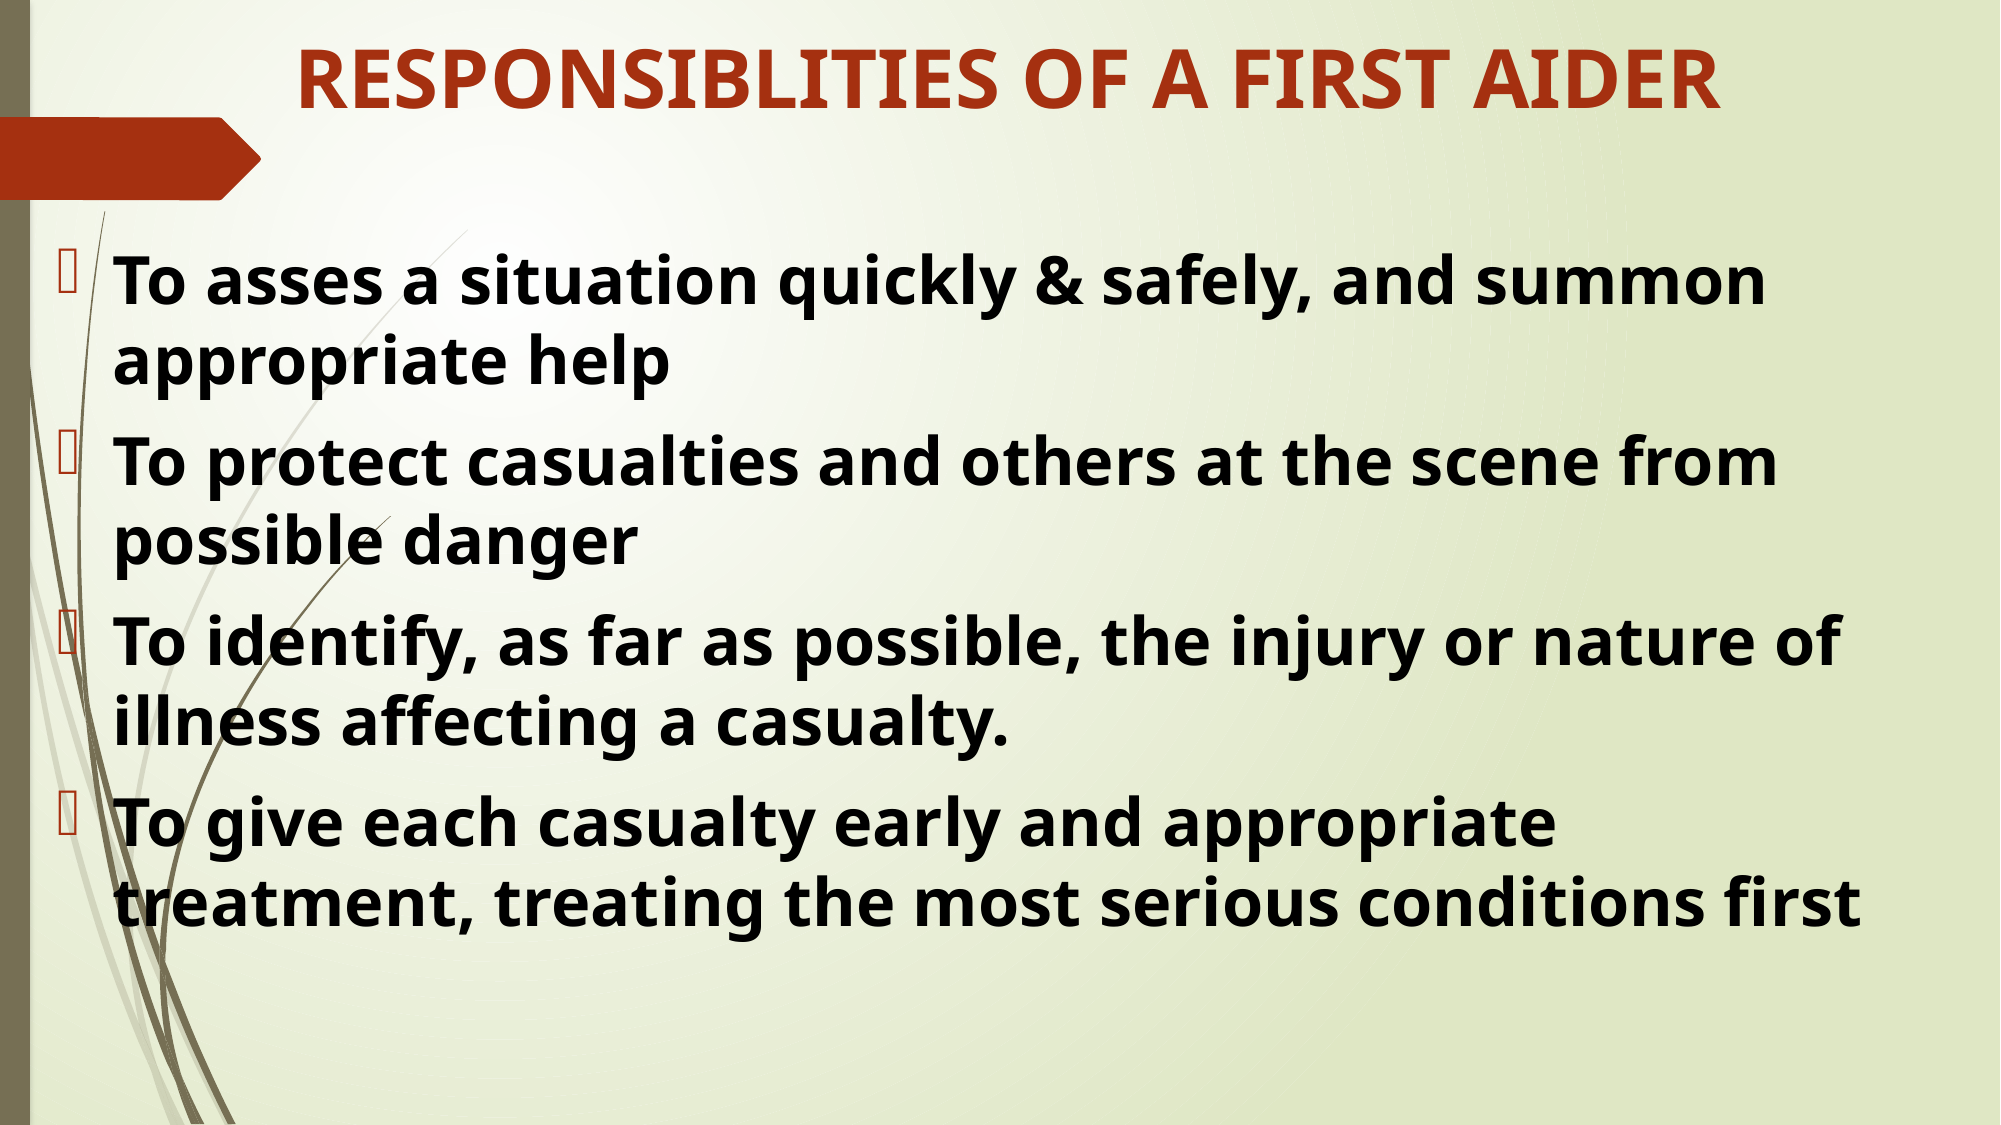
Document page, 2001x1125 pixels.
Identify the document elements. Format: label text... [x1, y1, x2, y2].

title RESPONSIBLITIES OF A FIRST AIDER [279, 19, 1742, 230]
list To asses a situation quickly & safely, and summon appropriate help To protect casualties and others at the scene from possible danger To identify, as far as possible, the injury or nature of illness affecting a casualty. To give each casualty early and appropriate treatment, treating the most serious conditions first [41, 230, 1888, 1082]
